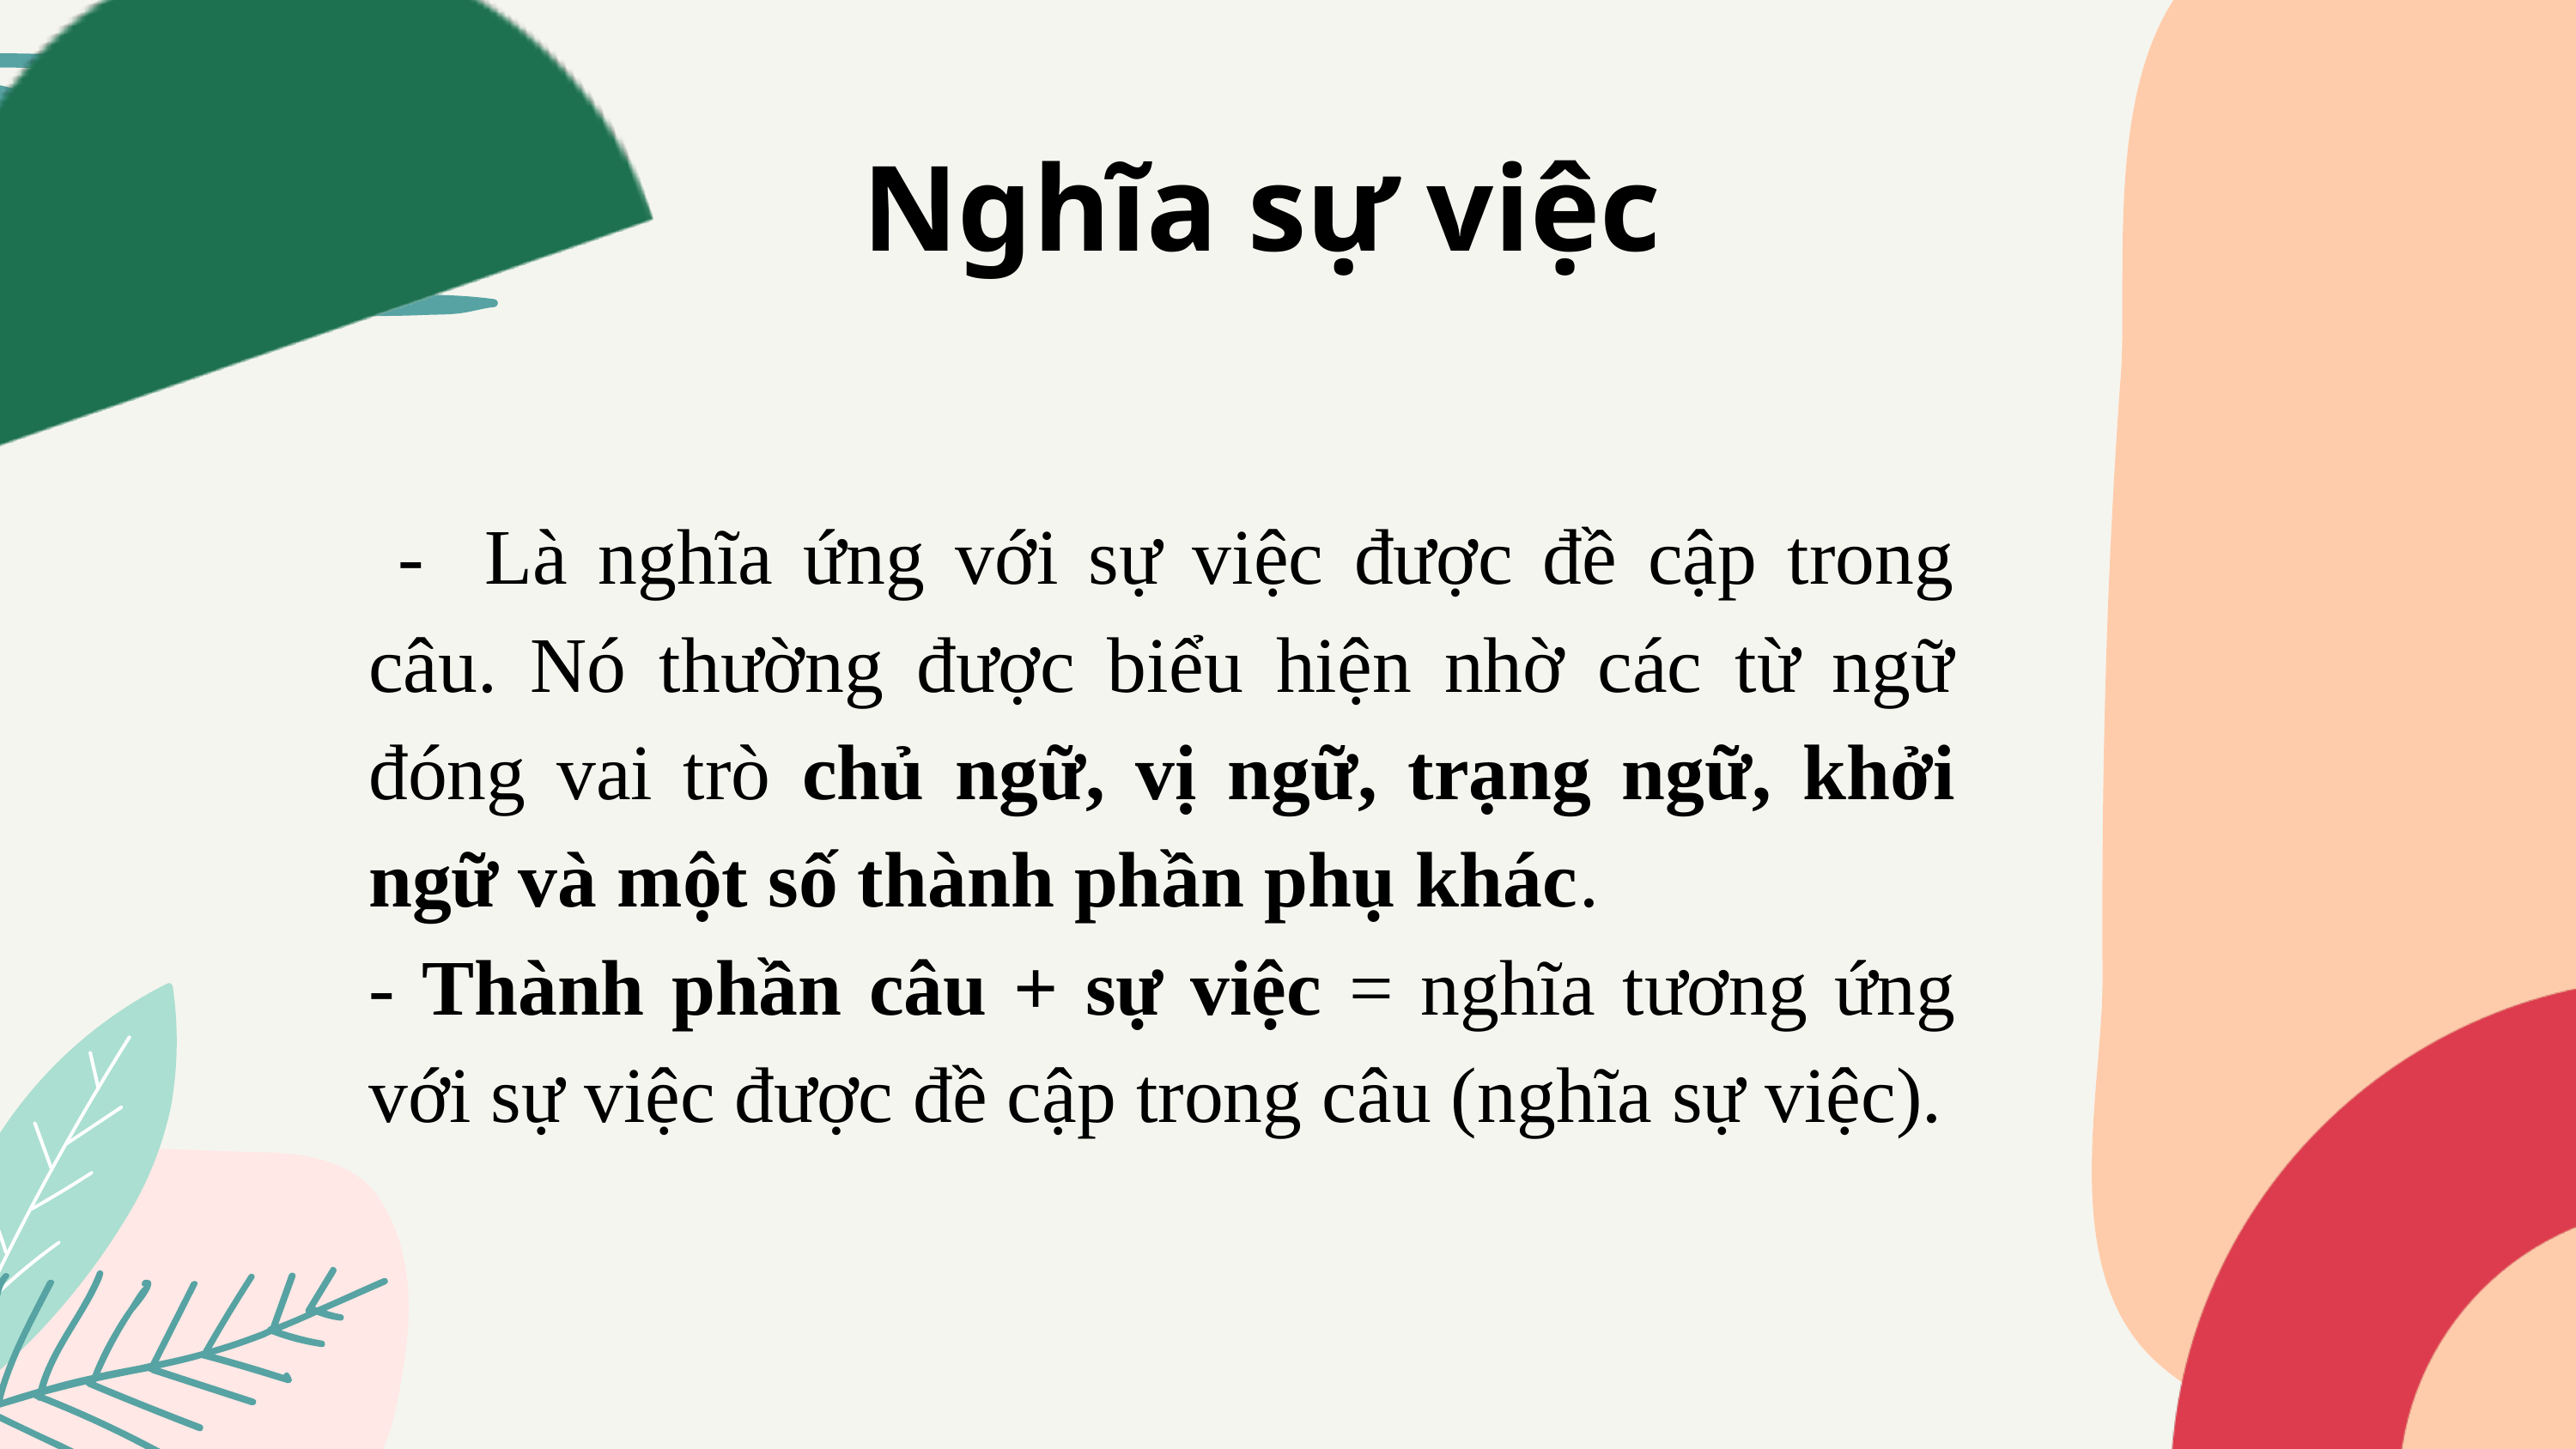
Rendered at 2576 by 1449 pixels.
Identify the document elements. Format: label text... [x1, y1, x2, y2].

picture [0, 0, 652, 444]
text_box - Là nghĩa ứng với sự việc được đề cập trong câu. Nó thường được biểu hiện nhờ các từ ngữ đóng vai trò chủ ngữ, vị ngữ, trạng ngữ, khởi ngữ và một số thành phần phụ khác. - Thành phần câu + sự việc = nghĩa tương ứng với sự việc được đề cập trong câu (nghĩa sự việc). [368, 423, 1958, 1138]
text_box Nghĩa sự việc [751, 149, 1803, 276]
picture [2170, 978, 2576, 1449]
